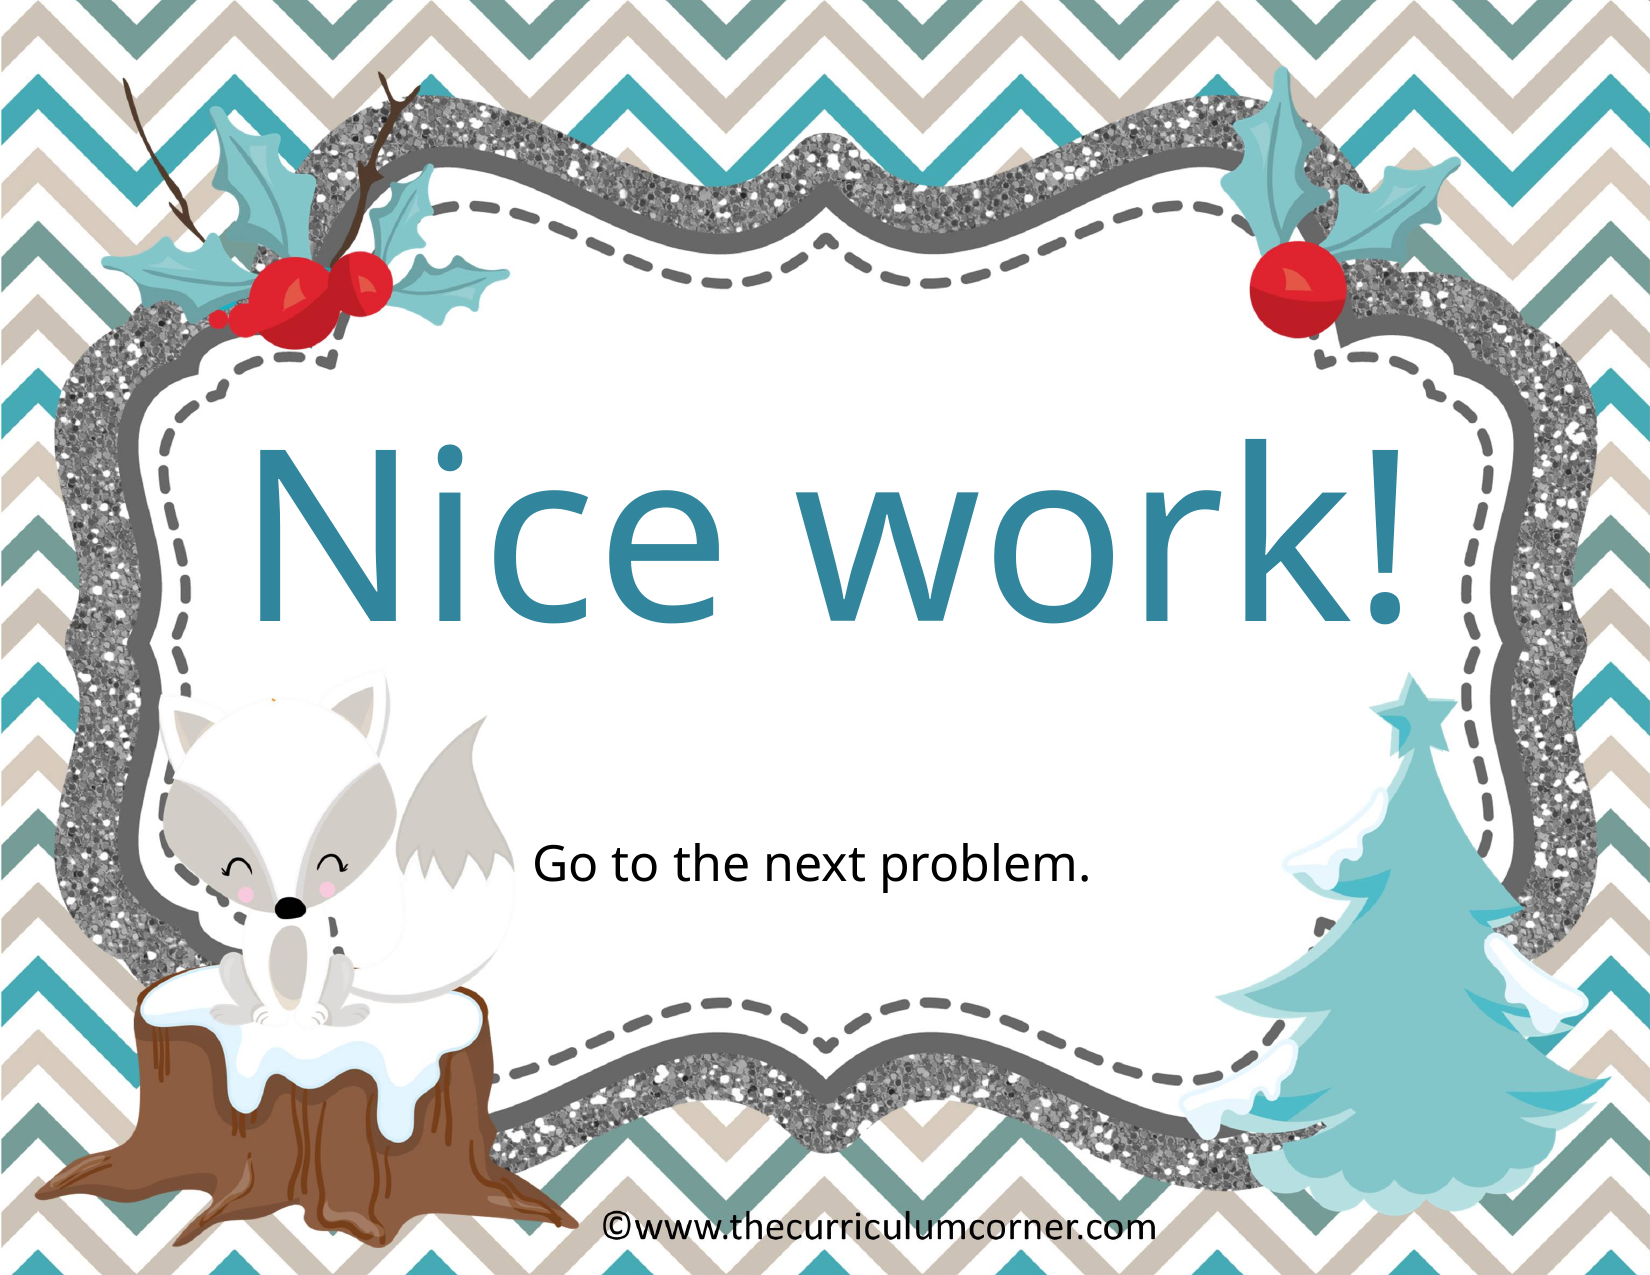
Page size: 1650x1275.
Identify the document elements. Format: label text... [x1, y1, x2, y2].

picture [0, 0, 1650, 1275]
text_box Go to the next problem. [517, 824, 1108, 899]
text_box Nice work! [222, 374, 1434, 678]
